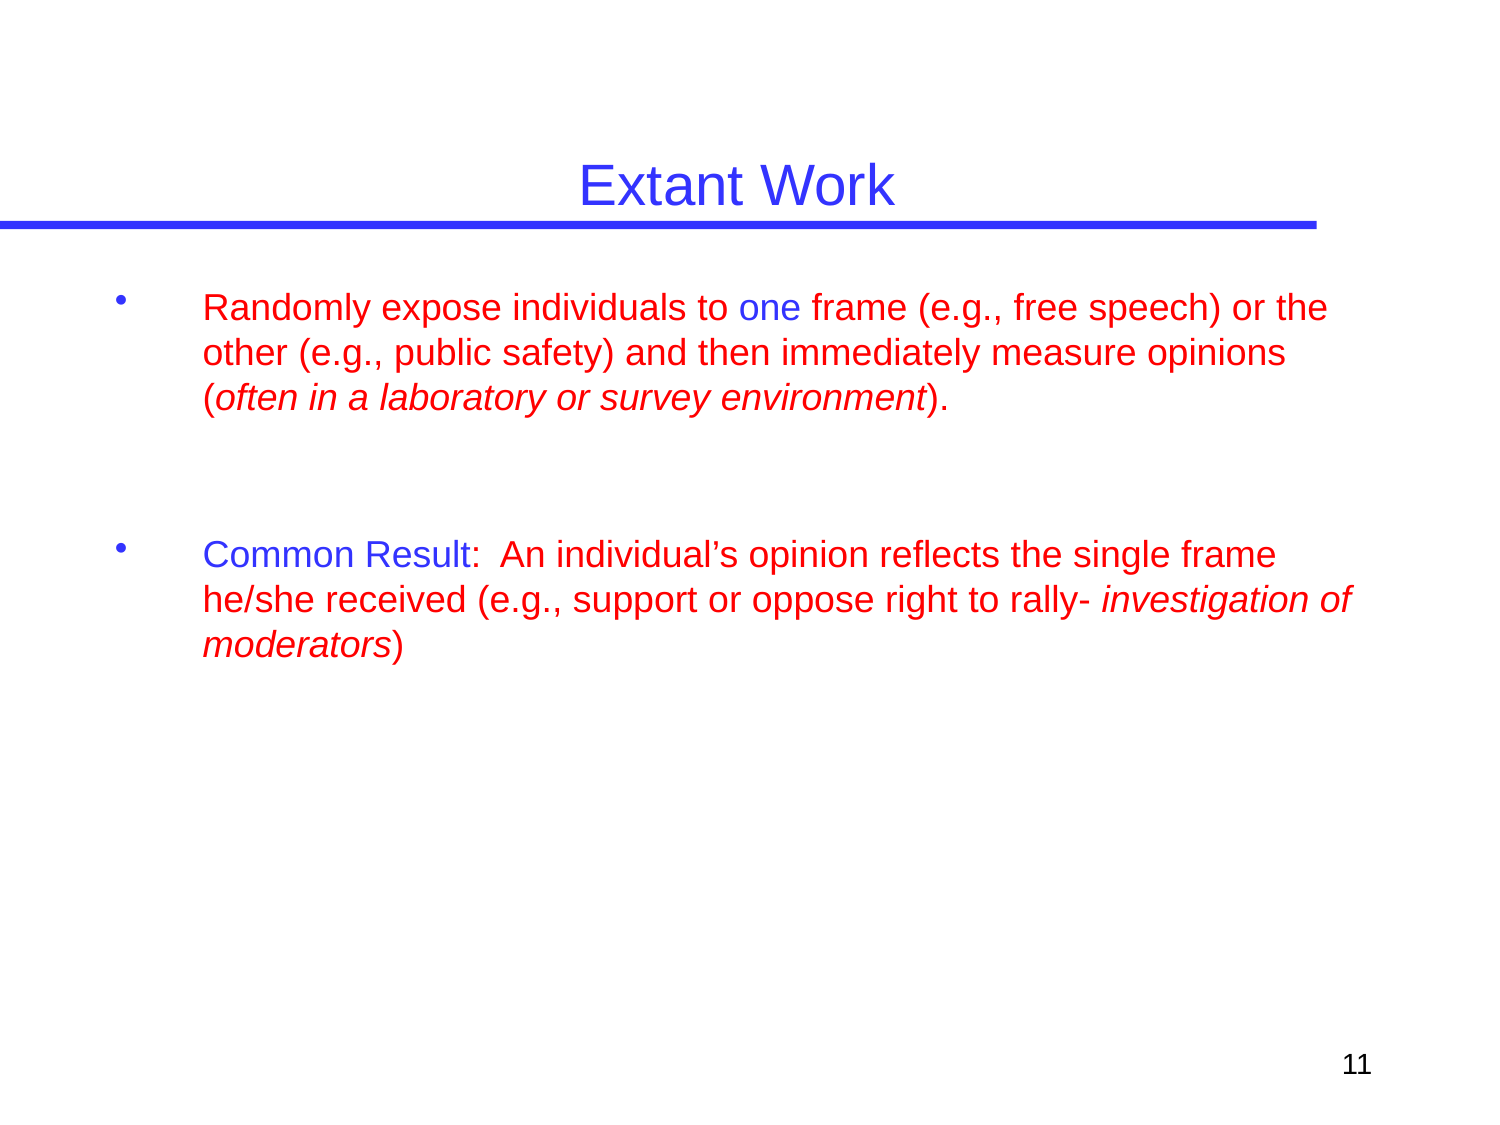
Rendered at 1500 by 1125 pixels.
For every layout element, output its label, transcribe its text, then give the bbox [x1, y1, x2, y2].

list Randomly expose individuals to one frame (e.g., free speech) or the other (e.g., public safety) and then immediately measure opinions (often in a laboratory or survey environment). Common Result: An individual’s opinion reflects the single frame he/she received (e.g., support or oppose right to rally- investigation of moderators) [99, 275, 1367, 1088]
title Extant Work [62, 43, 1413, 225]
slide_number 11 [1074, 1024, 1388, 1101]
